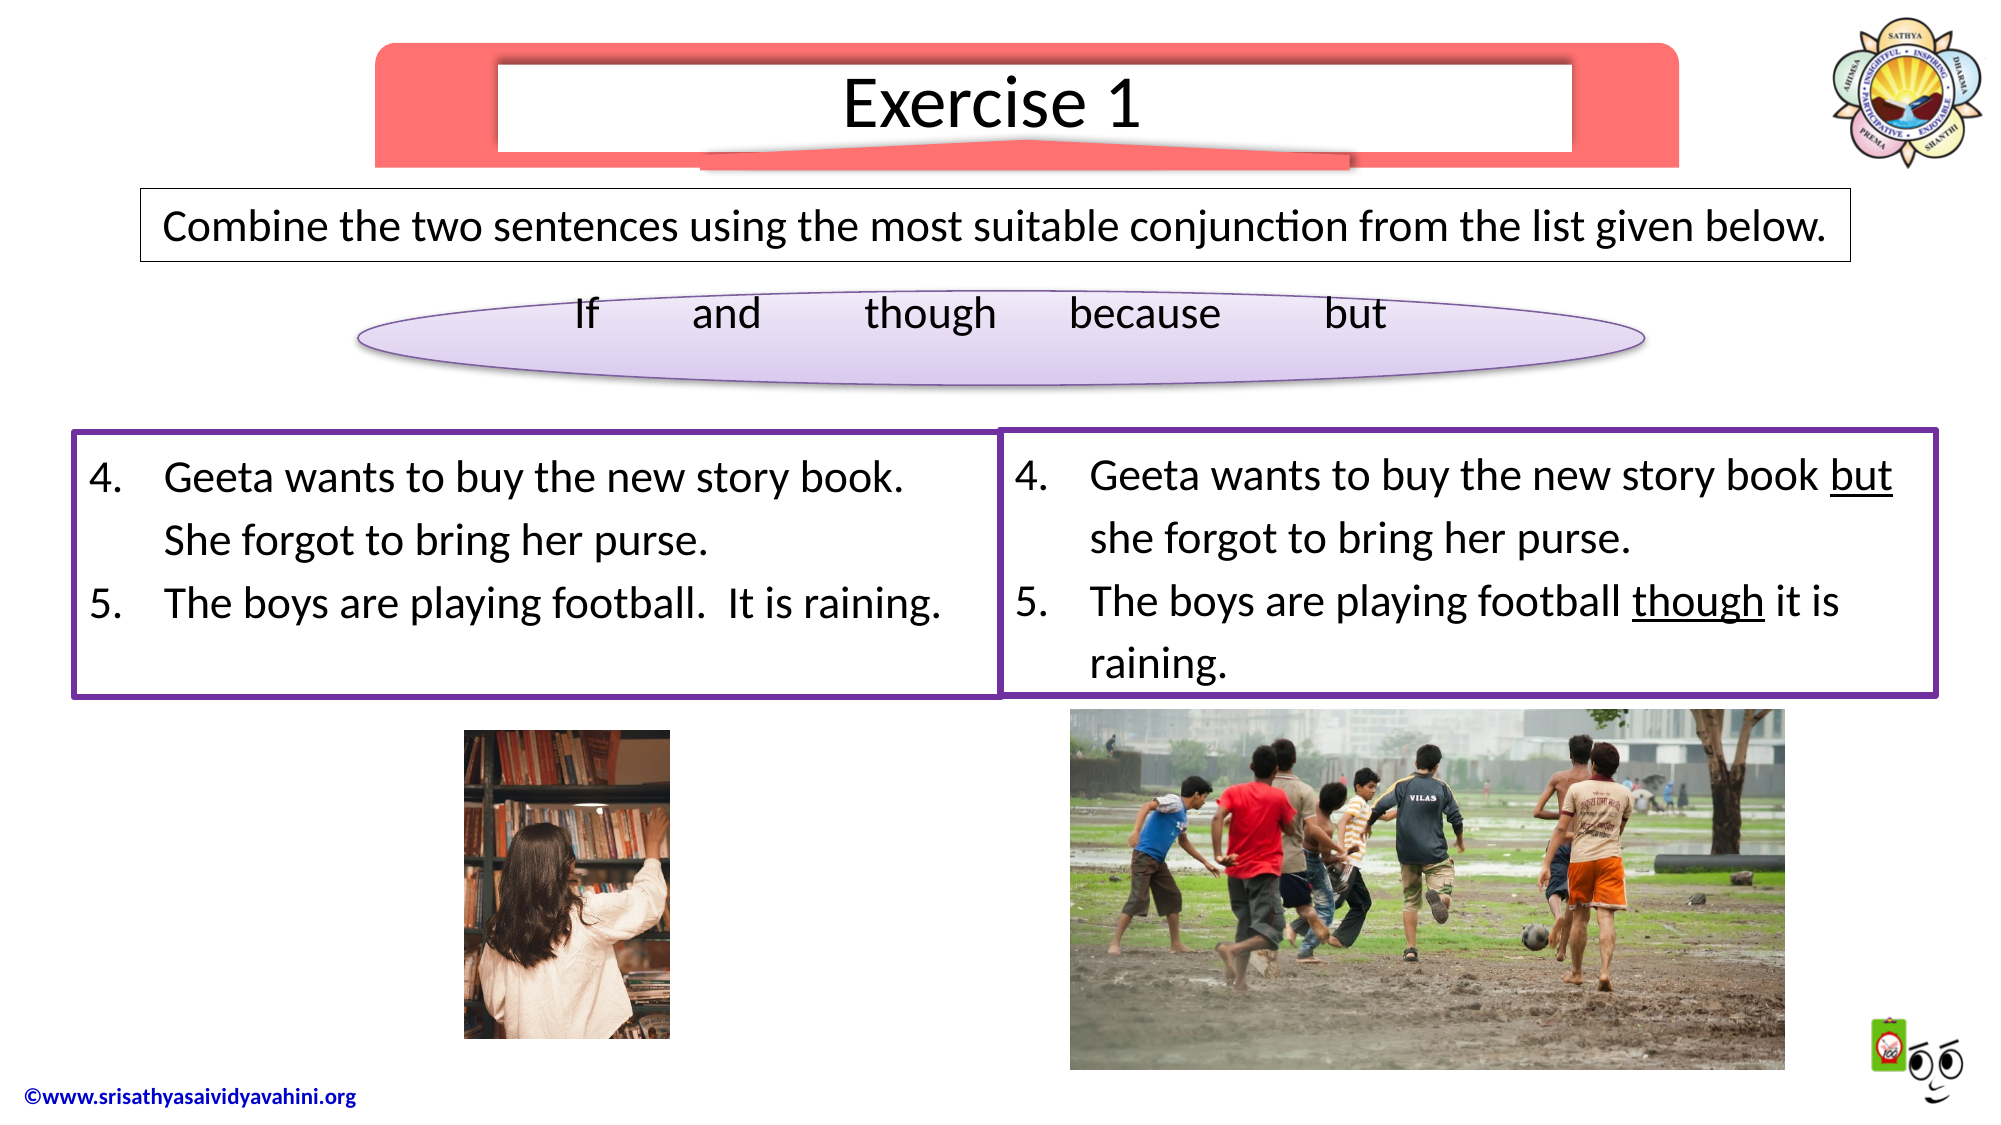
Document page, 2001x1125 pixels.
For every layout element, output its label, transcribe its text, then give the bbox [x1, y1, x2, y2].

text_box If and though because but [357, 290, 1646, 386]
picture [1070, 708, 1785, 1070]
picture [464, 730, 670, 1040]
picture [1827, 14, 1986, 169]
text_box Geeta wants to buy the new story book. She forgot to bring her purse. The boys are playing football. It is raining. [73, 431, 1002, 698]
list Combine the two sentences using the most suitable conjunction from the list given below. [140, 188, 1851, 262]
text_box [374, 42, 1680, 171]
picture [1827, 965, 1978, 1116]
text_box Geeta wants to buy the new story book but she forgot to bring her purse. The boys are playing football though it is raining. [999, 430, 1937, 696]
